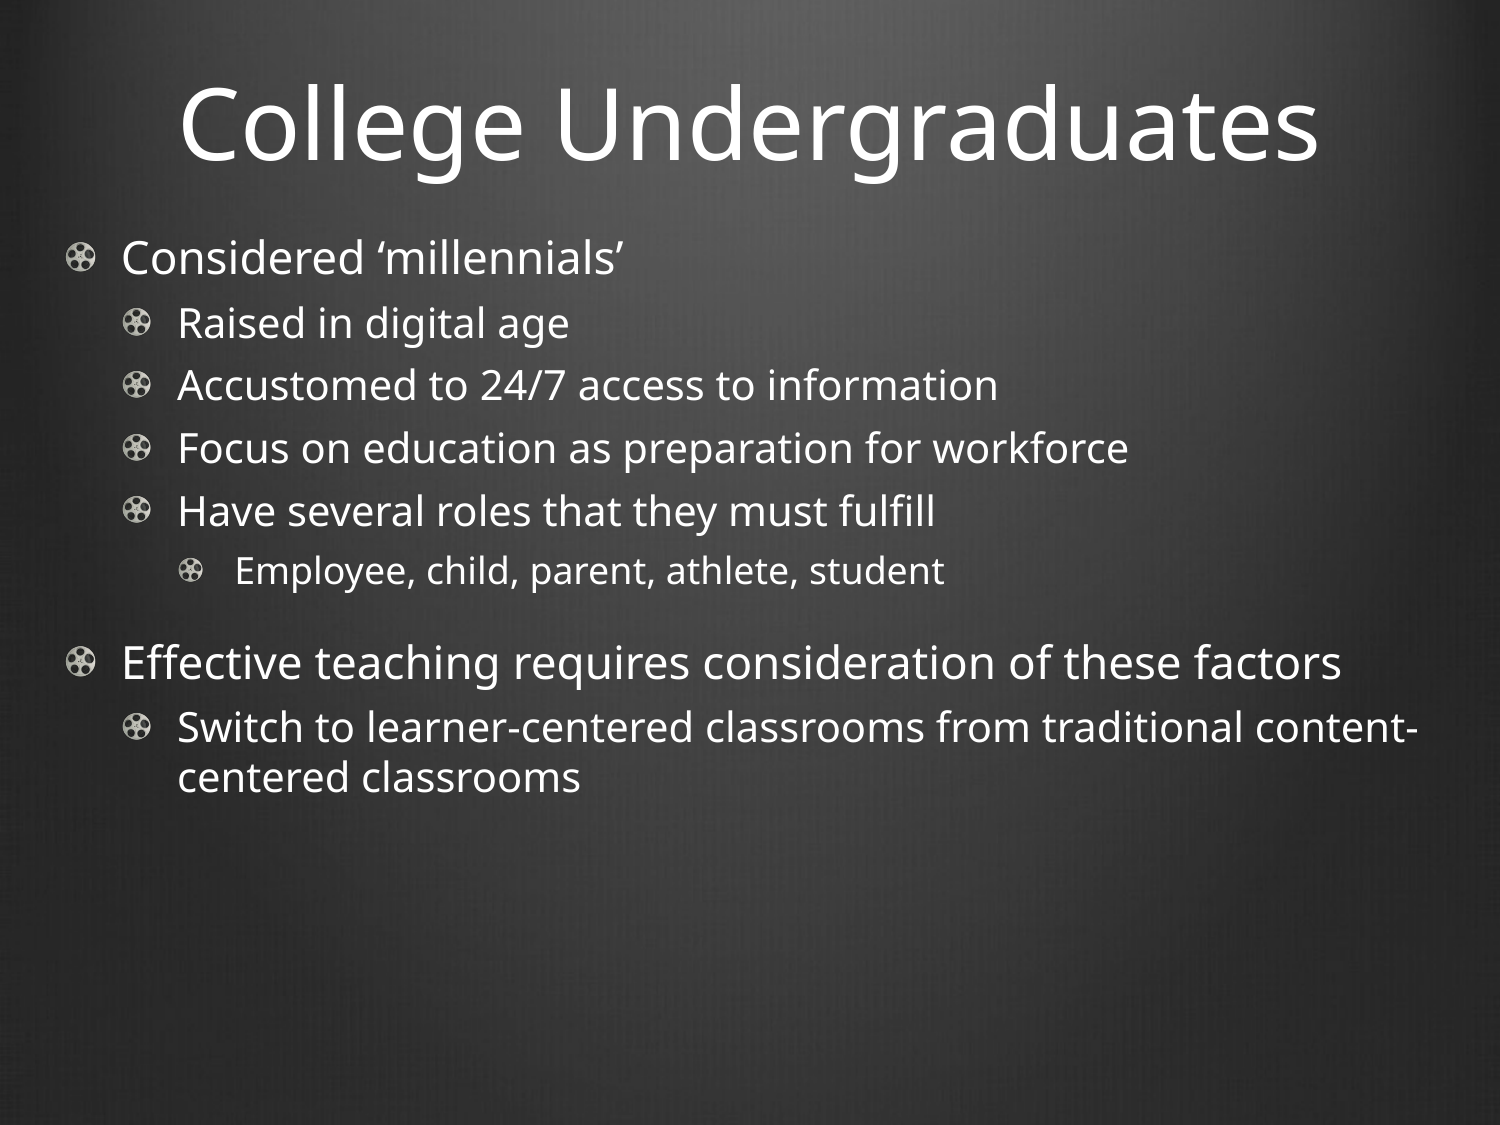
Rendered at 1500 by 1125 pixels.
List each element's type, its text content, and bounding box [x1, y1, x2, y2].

picture [121, 711, 152, 741]
picture [121, 369, 152, 399]
picture [64, 240, 97, 273]
picture [64, 644, 97, 678]
picture [121, 494, 152, 524]
picture [177, 556, 204, 583]
list Considered ‘millennials’ Raised in digital age Accustomed to 24/7 access to information Focus on education as preparation for workforce Have several roles that they must fulfill Employee, child, parent, athlete, student Effective teaching requires consideration of these factors Switch to learner-centered classrooms from traditional content-centered classrooms [49, 221, 1460, 1059]
picture [121, 432, 152, 462]
title College Undergraduates [112, 19, 1388, 221]
picture [121, 306, 152, 337]
